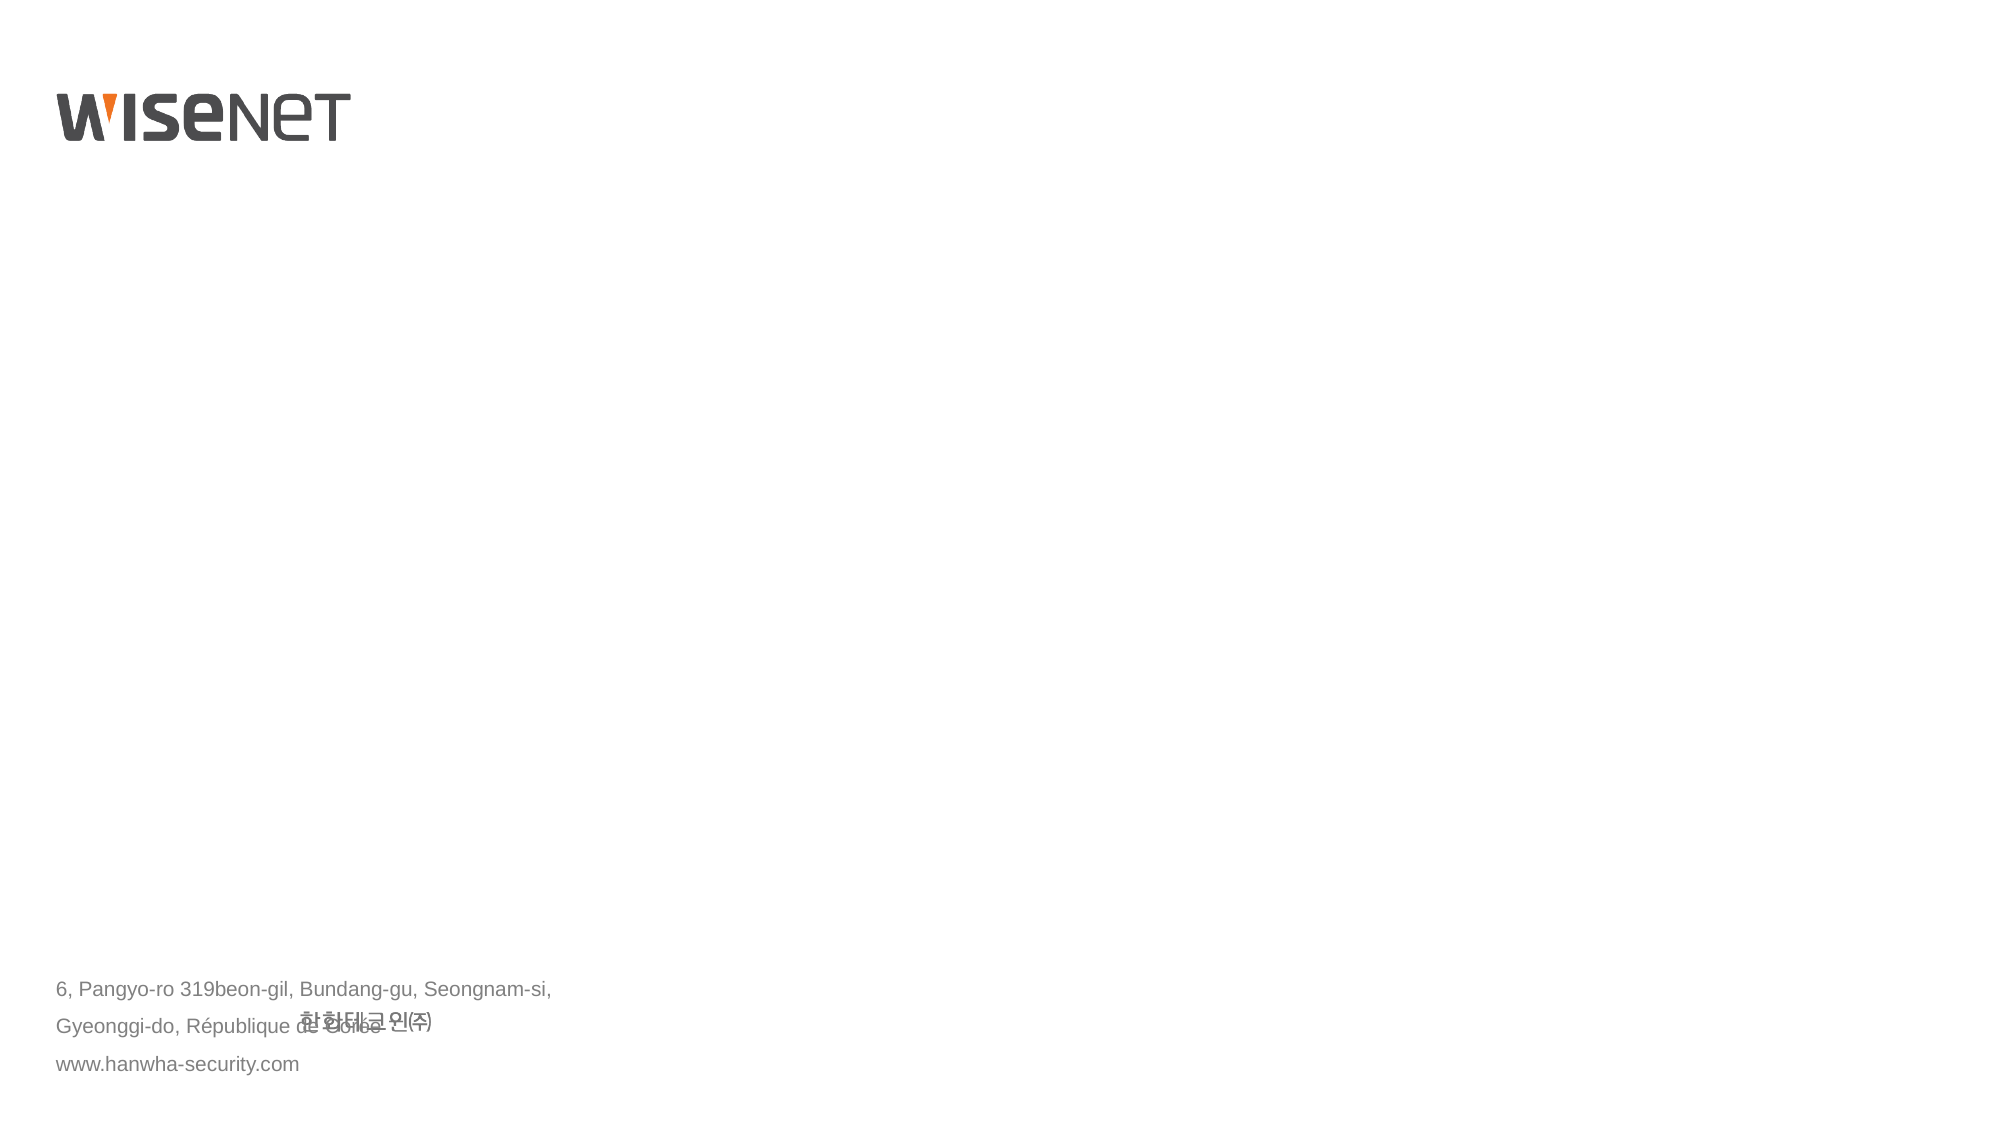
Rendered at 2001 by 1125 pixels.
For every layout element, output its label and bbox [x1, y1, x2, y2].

text_box [32, 955, 643, 1047]
picture [56, 93, 351, 141]
